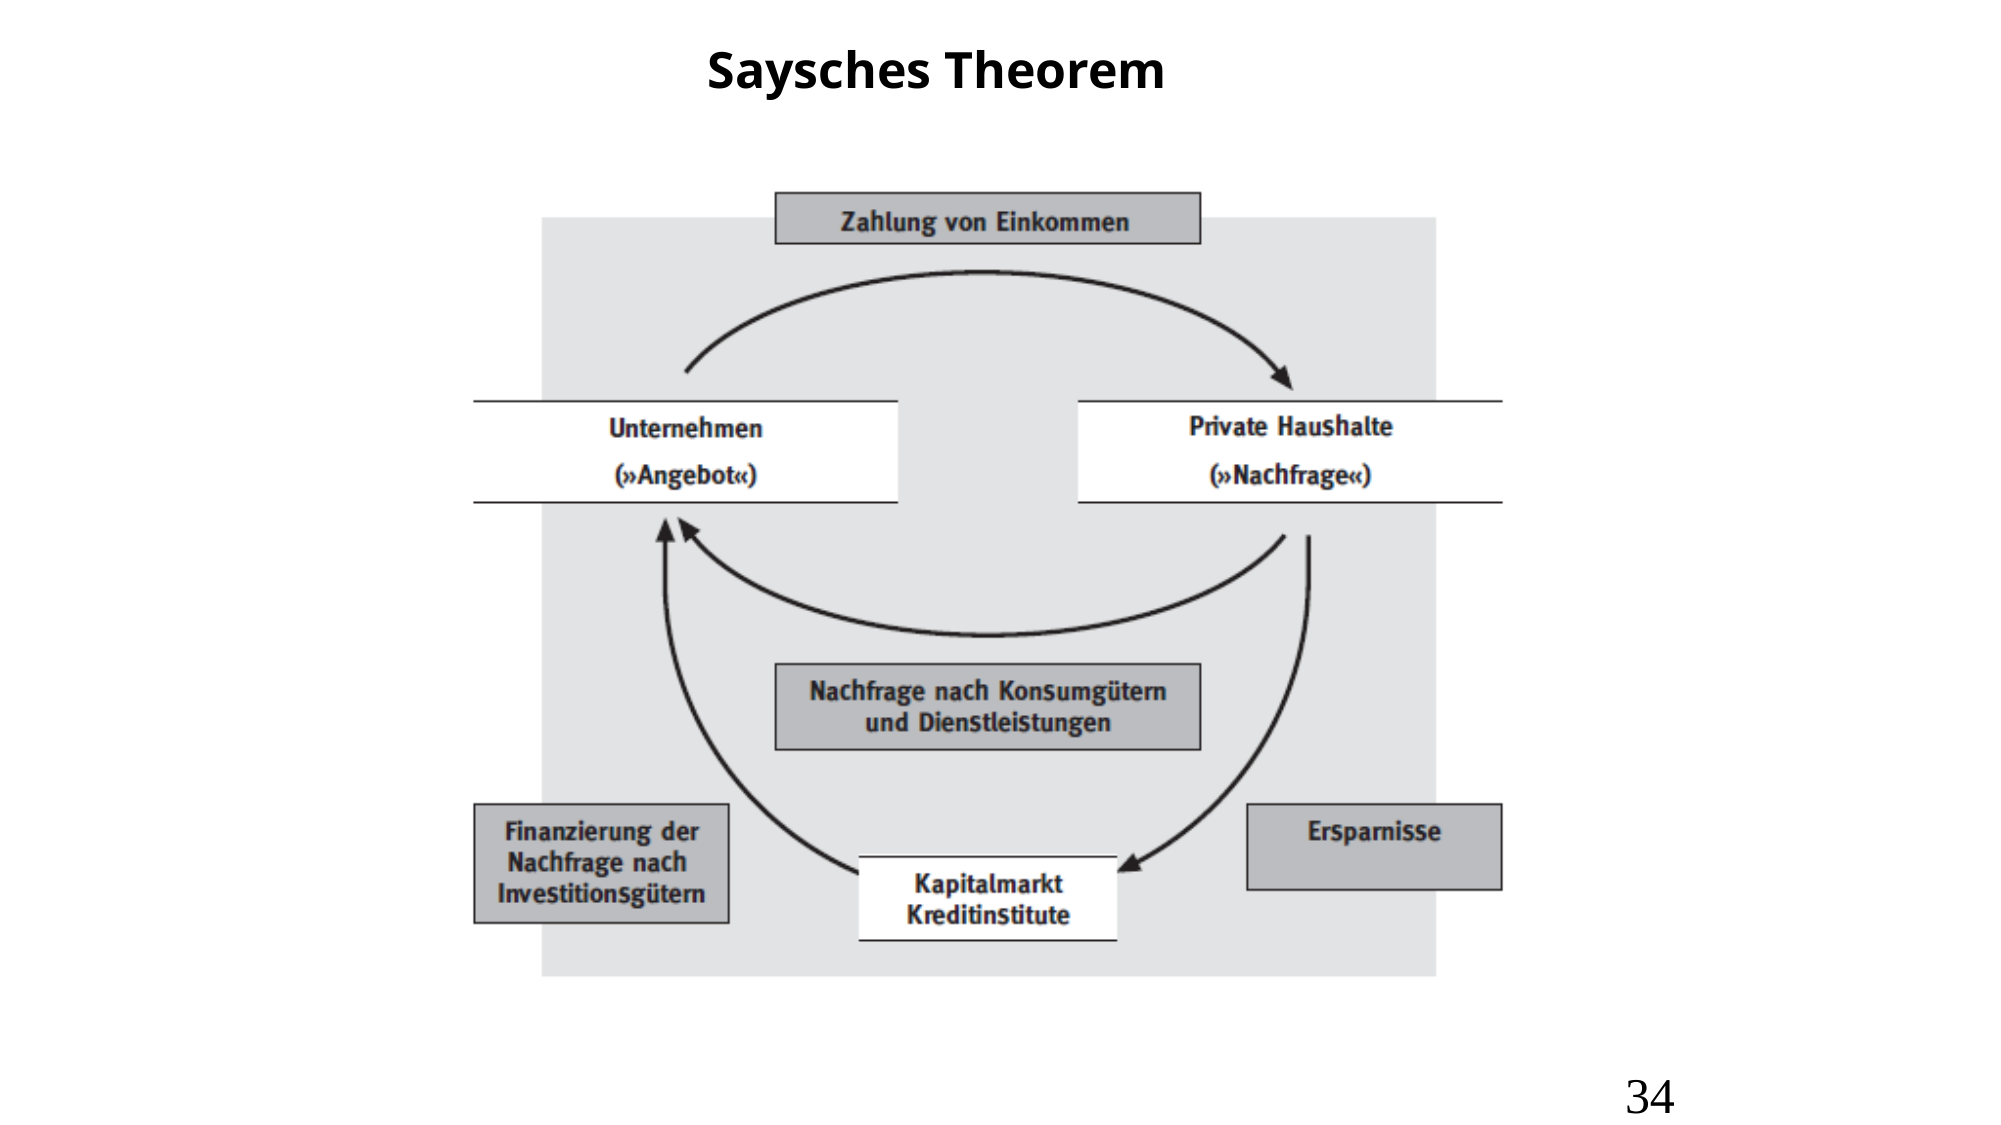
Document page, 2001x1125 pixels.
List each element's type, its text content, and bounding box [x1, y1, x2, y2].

text_box [249, 160, 1750, 1071]
text_box Saysches Theorem [692, 30, 1645, 107]
picture [468, 173, 1509, 1012]
text_box 34 [1624, 1071, 1720, 1124]
